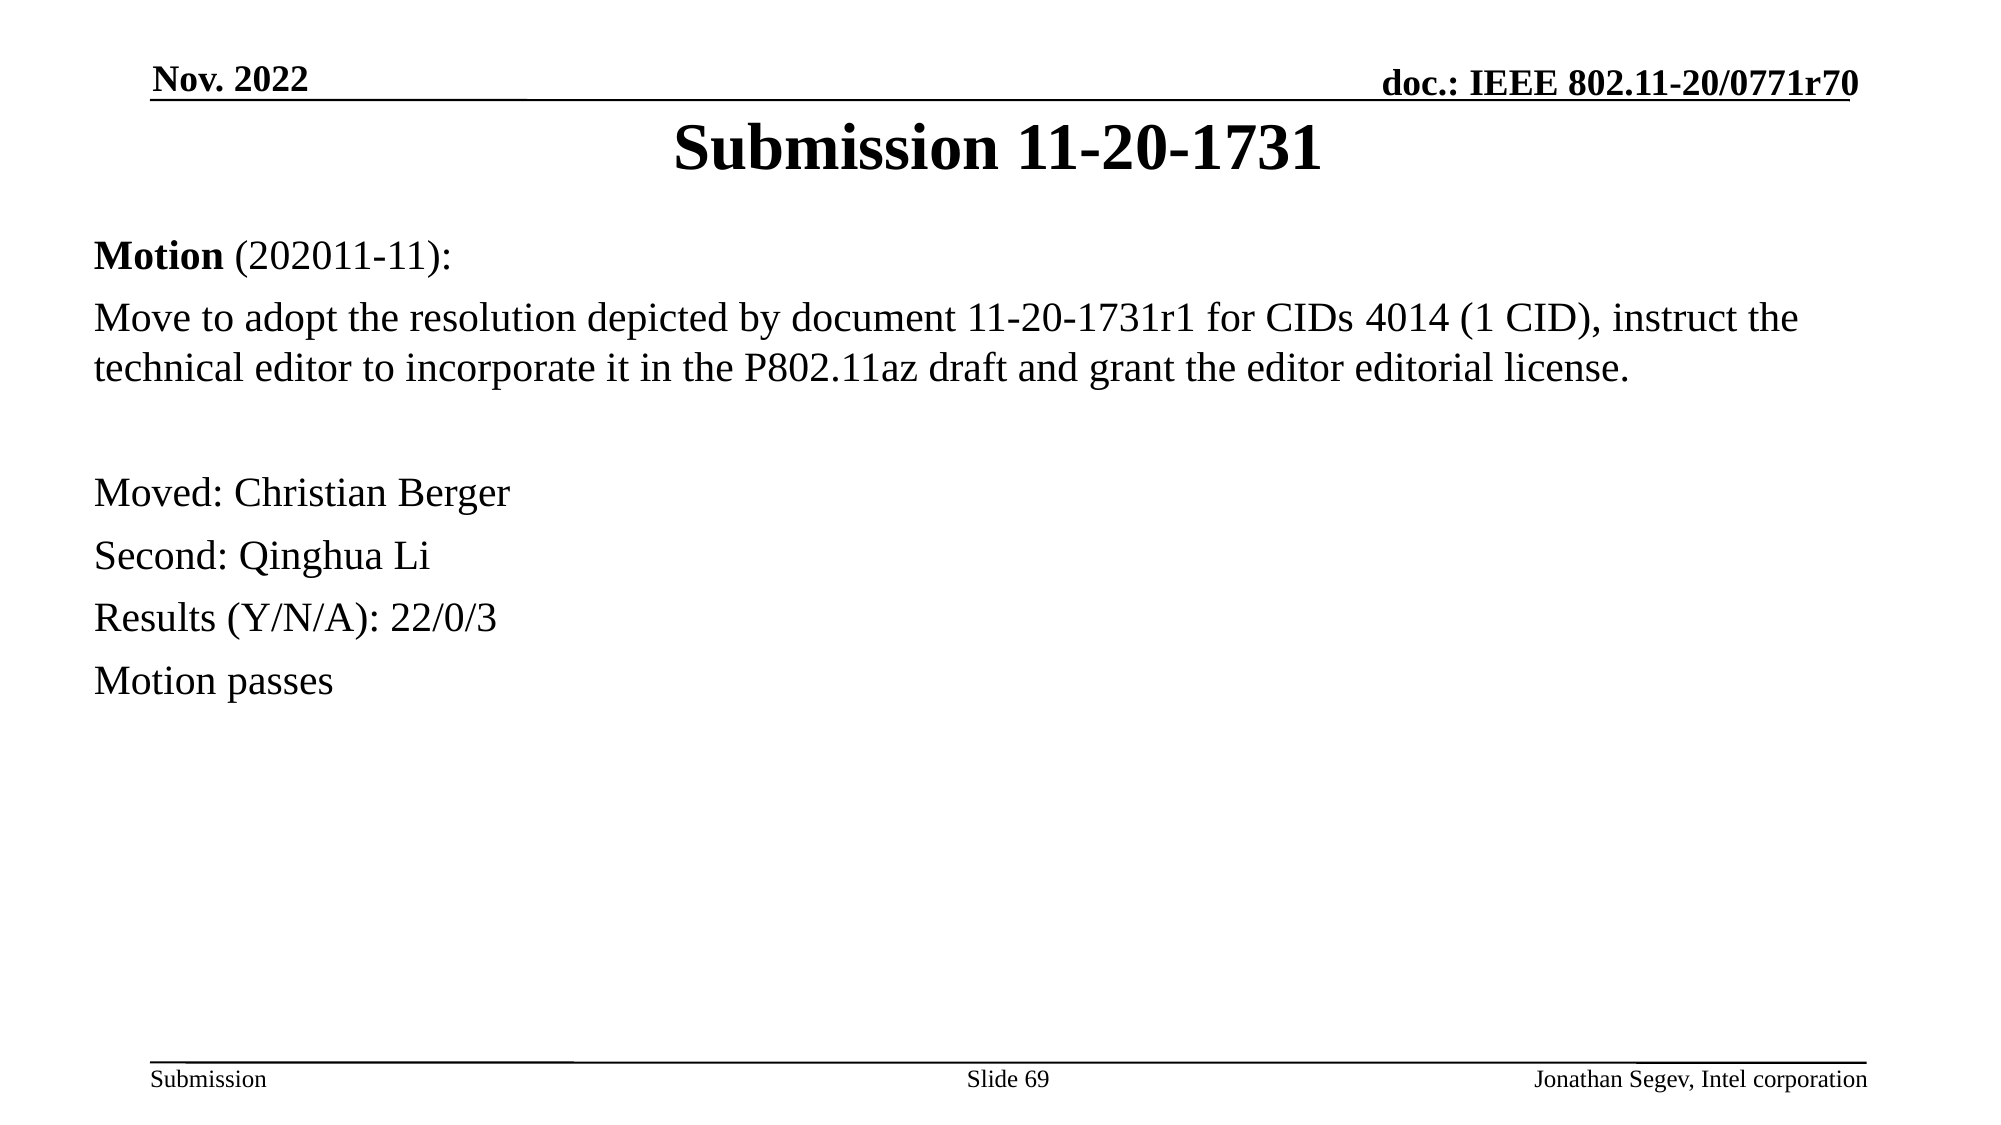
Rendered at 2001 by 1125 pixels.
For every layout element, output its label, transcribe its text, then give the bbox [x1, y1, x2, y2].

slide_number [152, 54, 563, 100]
footer Jonathan Segev, Intel corporation [1171, 1061, 1869, 1093]
slide_number Slide 69 [950, 1061, 1067, 1123]
title Submission 11-20-1731 [149, 112, 1850, 173]
list Motion (202011-11): Move to adopt the resolution depicted by document 11-20-1731r1 for CIDs 4014 (1 CID), instruct the technical editor to incorporate it in the P802.11az draft and grant the editor editorial license. Moved: Christian Berger Second: Qinghua Li Results (Y/N/A): 22/0/3 Motion passes [78, 219, 1922, 1000]
